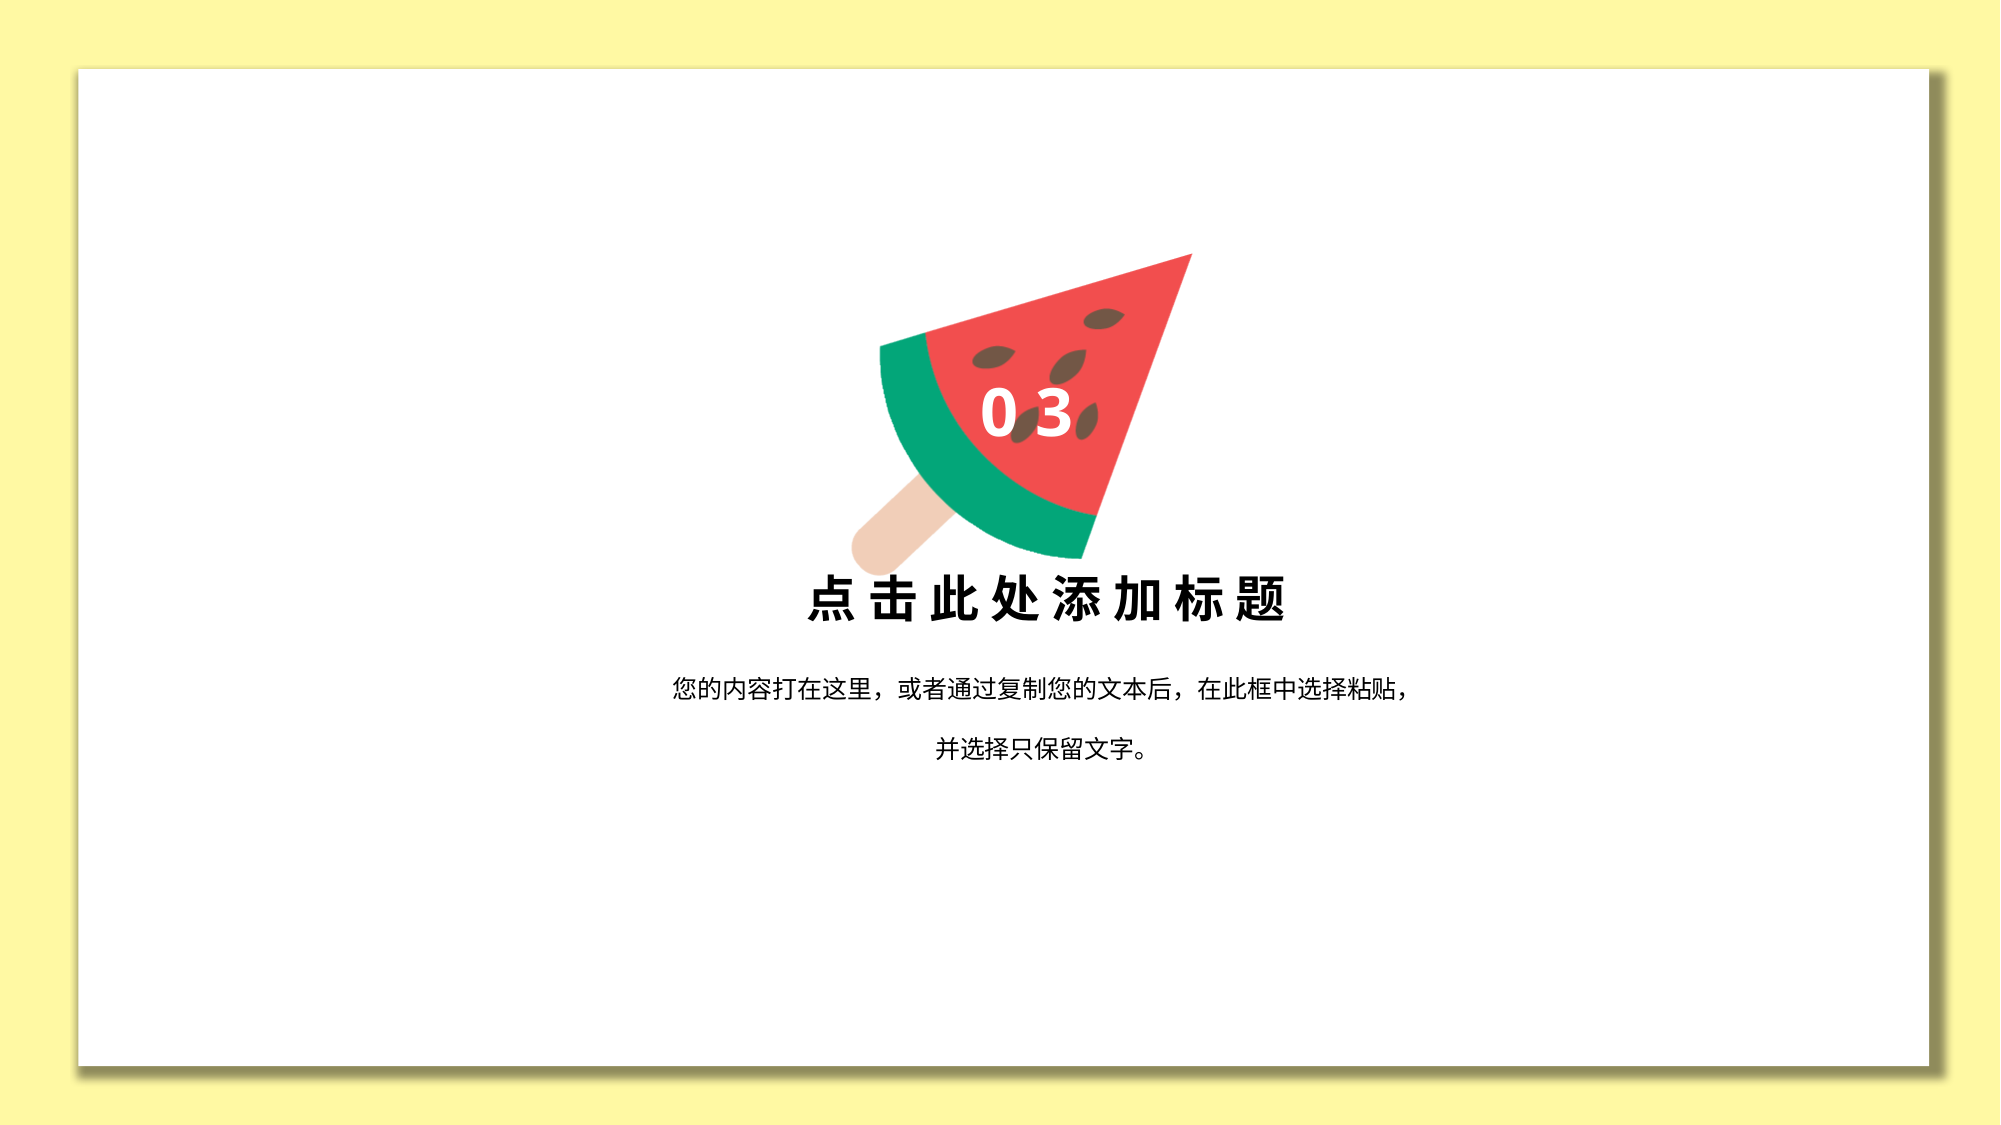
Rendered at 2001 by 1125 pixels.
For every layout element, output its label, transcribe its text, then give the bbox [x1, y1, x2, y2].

text_box 您的内容打在这里，或者通过复制您的文本后，在此框中选择粘贴，并选择只保留文字。 [652, 636, 1443, 771]
picture [631, 237, 1328, 646]
text_box [77, 68, 1930, 1067]
